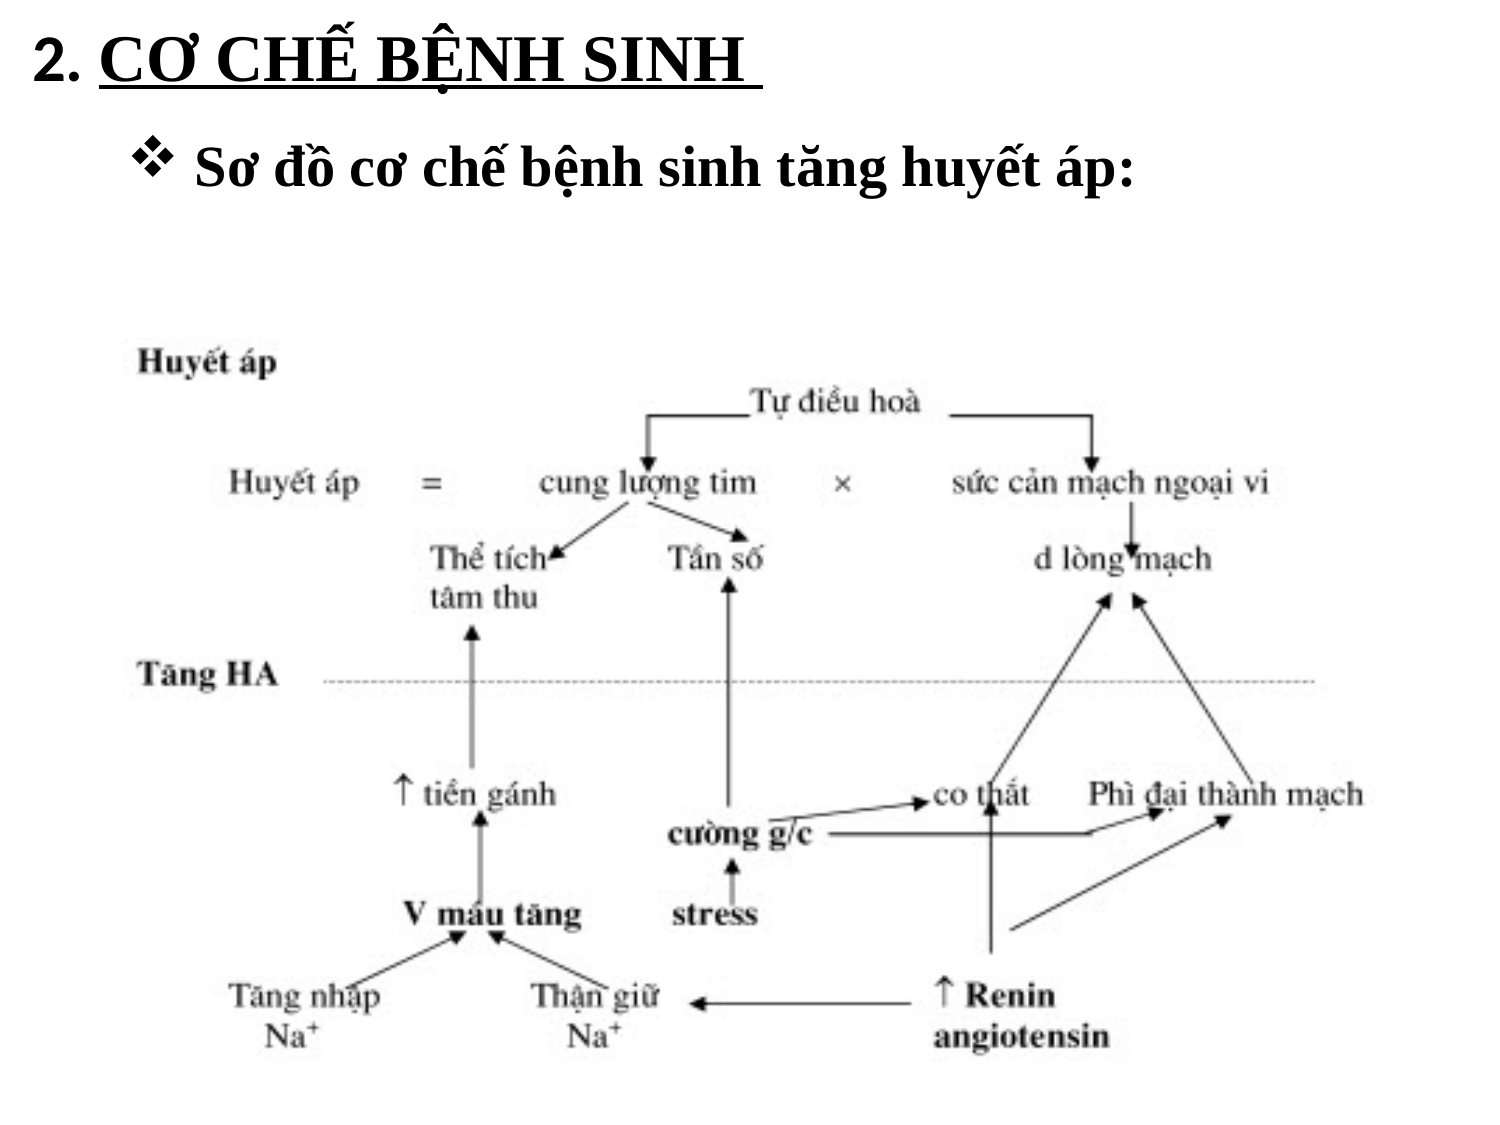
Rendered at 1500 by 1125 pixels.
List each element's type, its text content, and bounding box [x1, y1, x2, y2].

text_box 2. CƠ CHẾ BỆNH SINH [17, 7, 778, 102]
picture [123, 337, 1389, 1083]
text_box Sơ đồ cơ chế bệnh sinh tăng huyết áp: [112, 120, 1329, 276]
